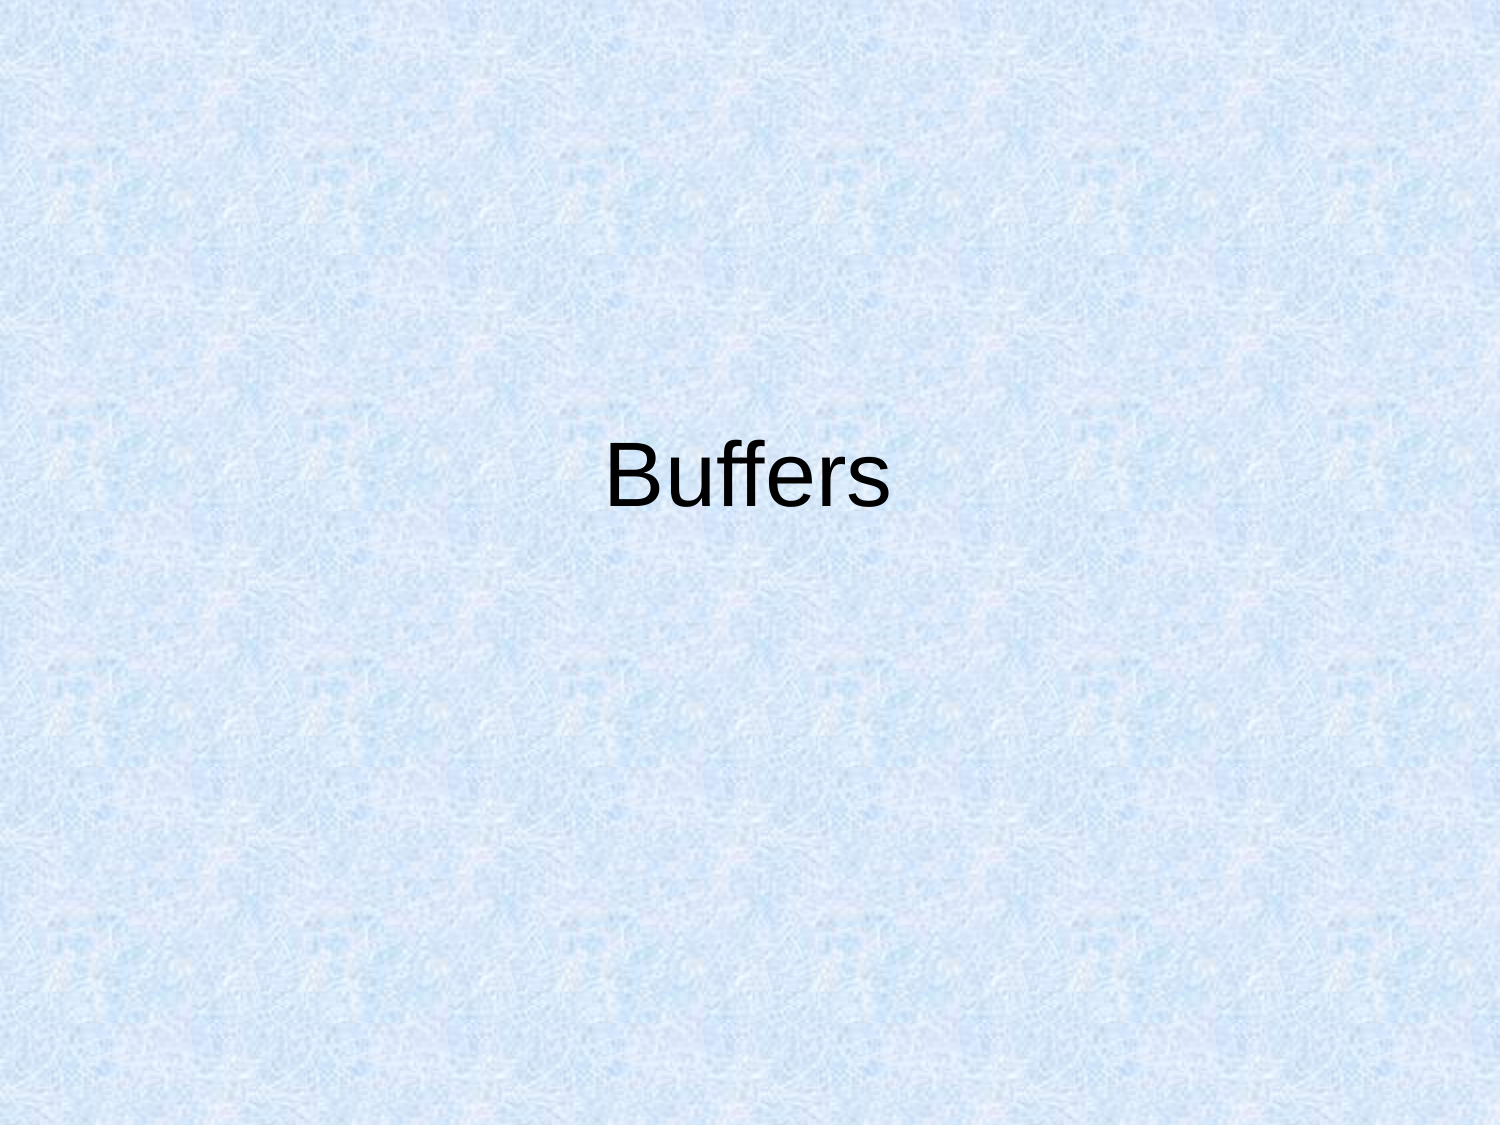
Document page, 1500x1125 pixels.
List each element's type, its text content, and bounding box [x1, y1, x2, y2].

picture [0, 0, 1500, 1125]
title Buffers [110, 349, 1387, 591]
